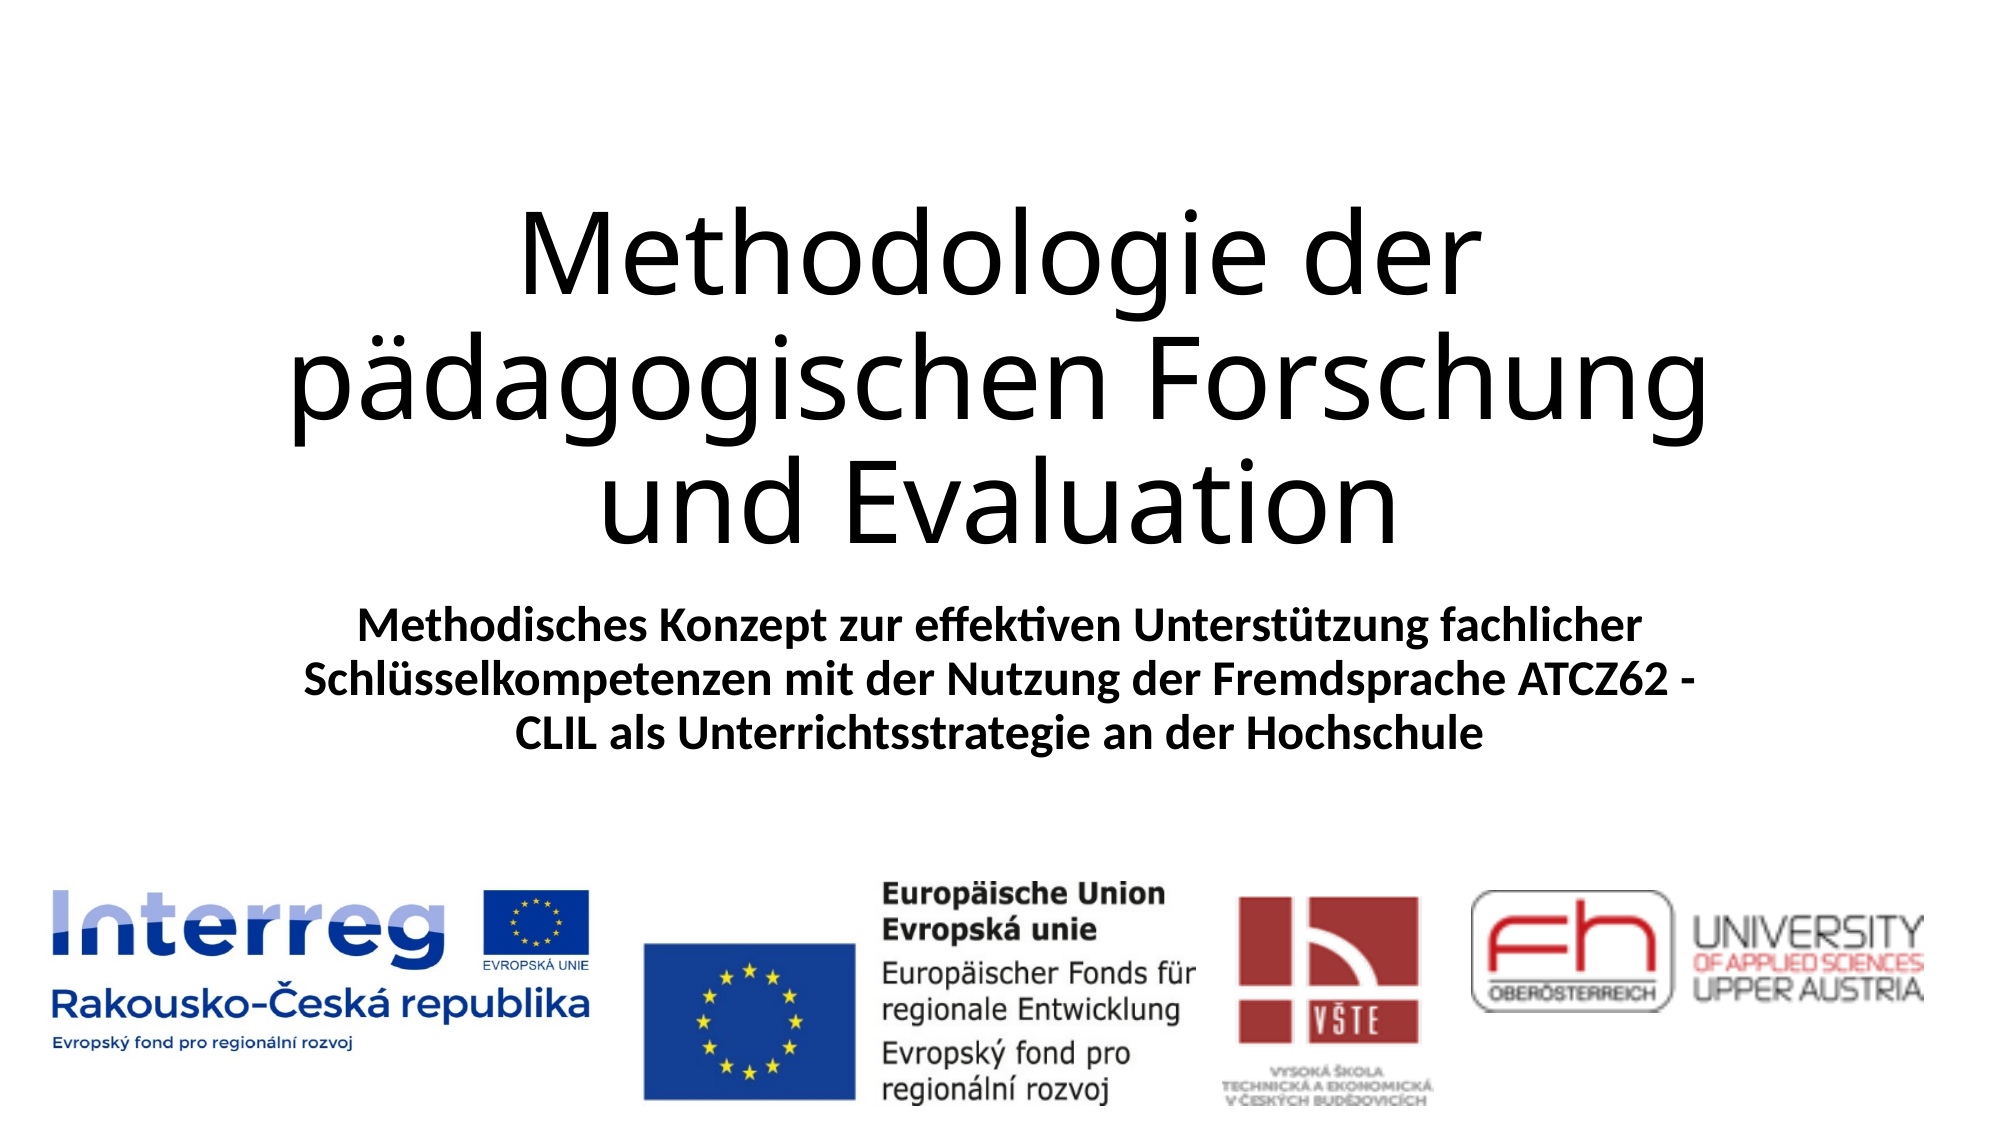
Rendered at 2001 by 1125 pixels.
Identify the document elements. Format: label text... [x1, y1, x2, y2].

picture [1222, 896, 1434, 1106]
picture [1471, 890, 1924, 1013]
picture [0, 840, 1196, 1125]
title Methodologie der pädagogischen Forschung und Evaluation [249, 184, 1750, 576]
subtitle Methodisches Konzept zur effektiven Unterstützung fachlicher Schlüsselkompetenzen mit der Nutzung der Fremdsprache ATCZ62 - CLIL als Unterrichtsstrategie an der Hochschule [249, 590, 1750, 863]
